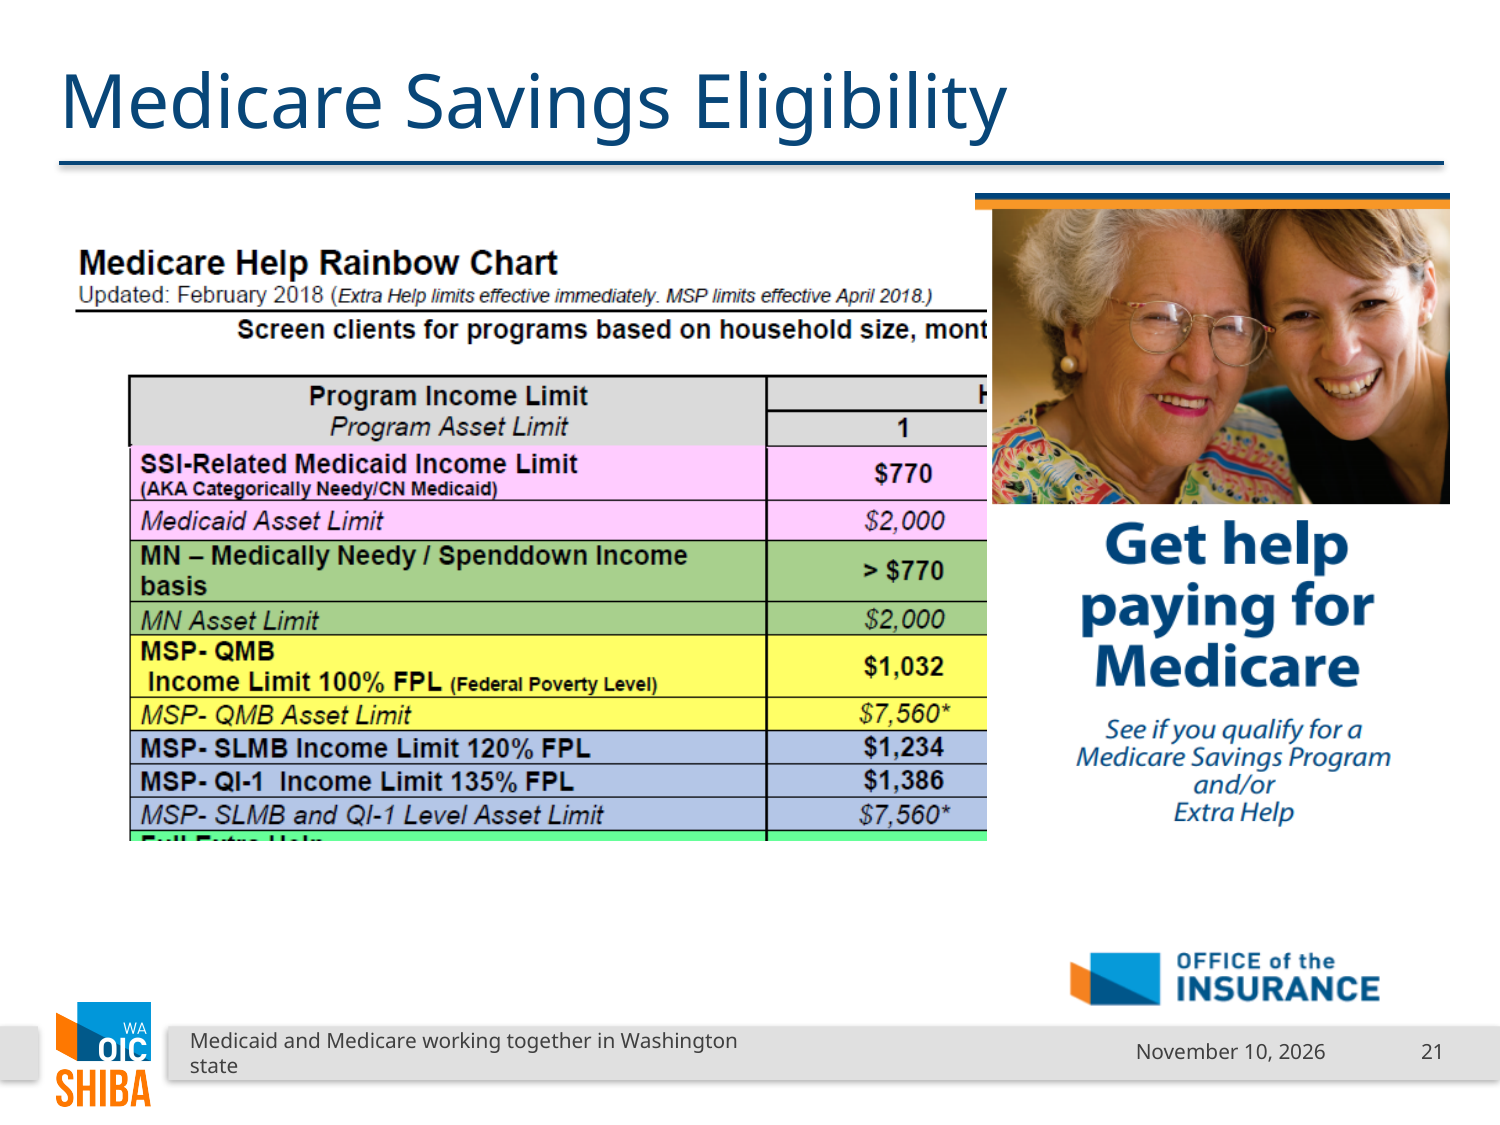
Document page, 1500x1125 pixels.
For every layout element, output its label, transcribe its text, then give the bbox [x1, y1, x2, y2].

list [58, 232, 987, 841]
footer Medicaid and Medicare working together in Washington state [190, 1035, 785, 1069]
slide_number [975, 1035, 1326, 1069]
picture [975, 193, 1450, 1006]
picture [56, 1002, 151, 1107]
slide_number 21 [1339, 1035, 1445, 1069]
title Medicare Savings Eligibility [59, 53, 1445, 164]
